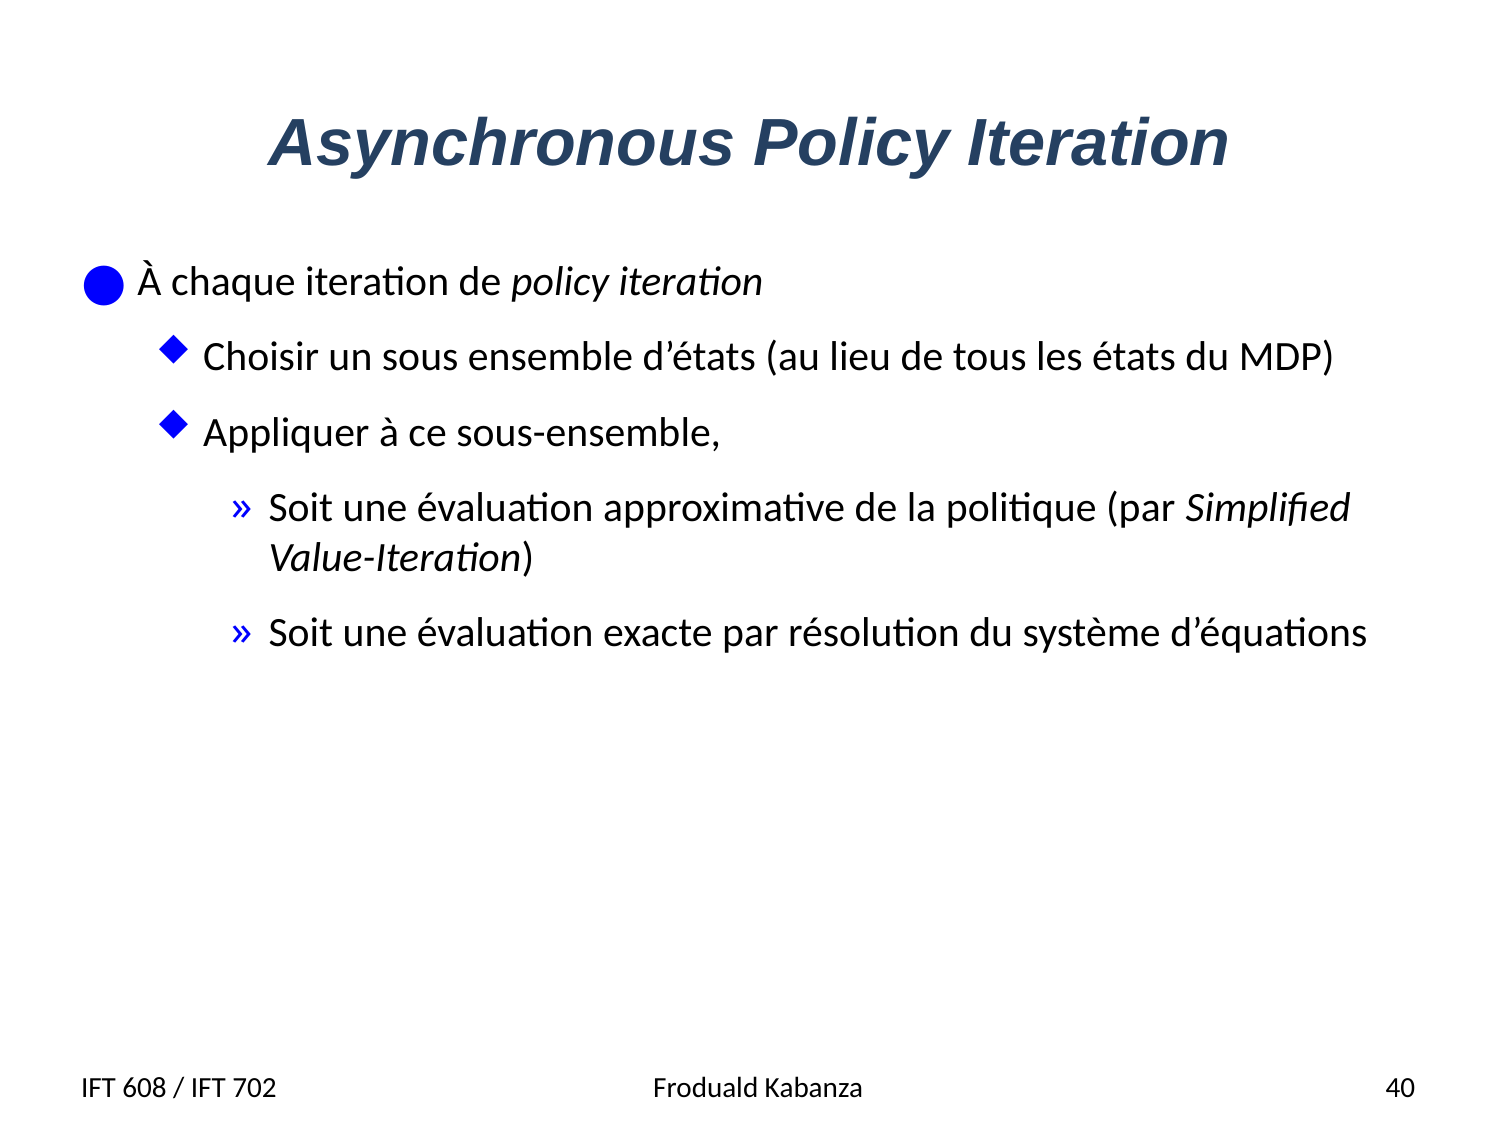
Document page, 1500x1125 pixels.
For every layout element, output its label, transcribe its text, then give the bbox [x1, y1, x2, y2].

slide_number 40 [1080, 1056, 1431, 1117]
list À chaque iteration de policy iteration Choisir un sous ensemble d’états (au lieu de tous les états du MDP) Appliquer à ce sous-ensemble, Soit une évaluation approximative de la politique (par Simplified Value-Iteration) Soit une évaluation exacte par résolution du système d’équations [66, 246, 1403, 650]
title Asynchronous Policy Iteration [75, 45, 1425, 233]
footer Froduald Kabanza [520, 1056, 996, 1117]
slide_number IFT 608 / IFT 702 [66, 1056, 356, 1117]
